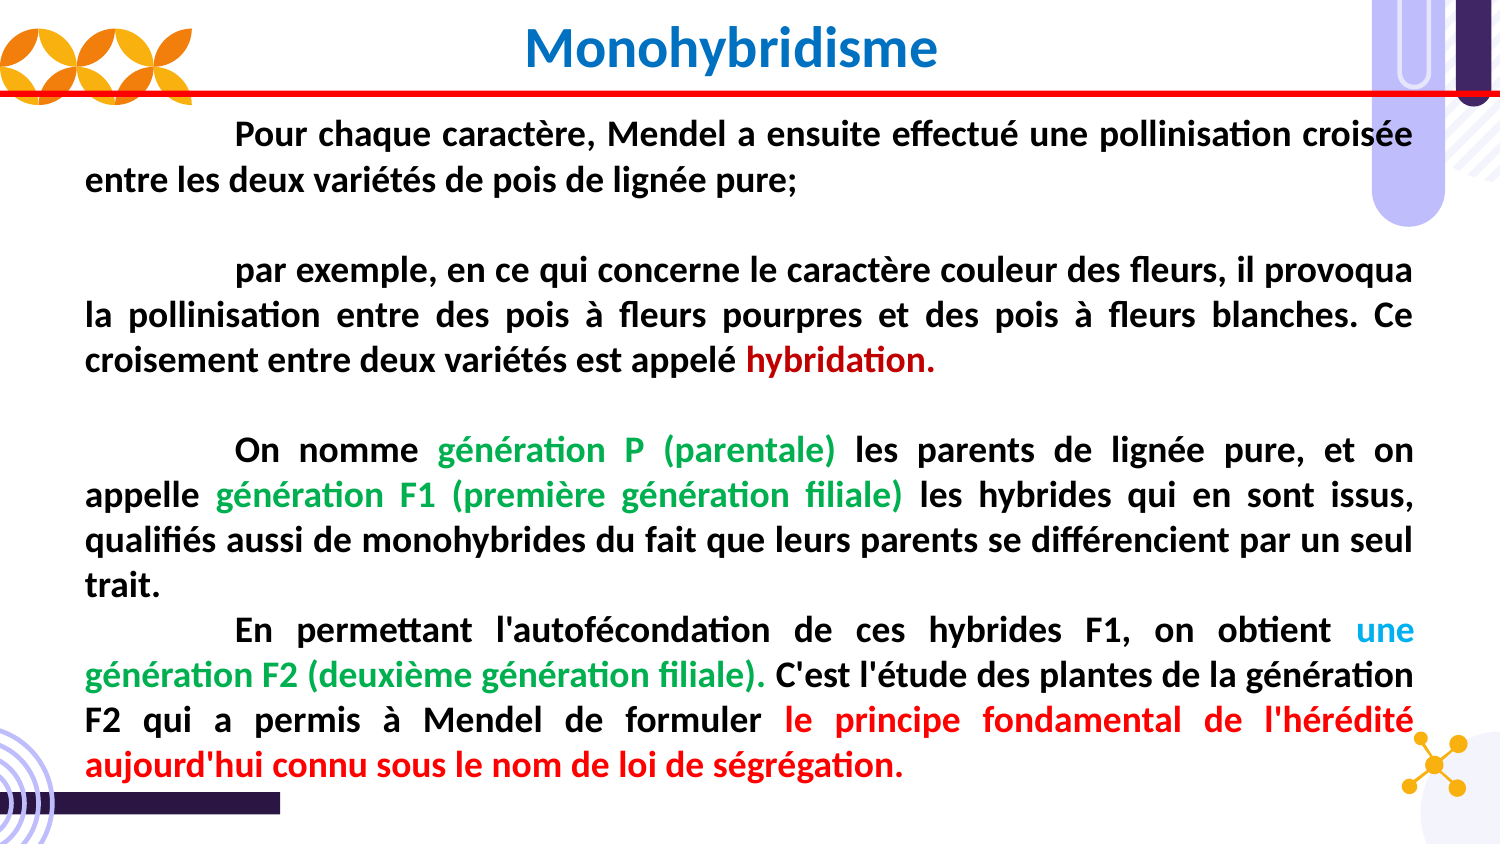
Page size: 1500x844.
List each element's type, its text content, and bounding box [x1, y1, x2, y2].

text_box Monohybridisme [501, 1, 954, 87]
text_box Pour chaque caractère, Mendel a ensuite effectué une pollinisation croisée entre les deux variétés de pois de lignée pure; par exemple, en ce qui concerne le caractère couleur des fleurs, il provoqua la pollinisation entre des pois à fleurs pourpres et des pois à fleurs blanches. Ce croisement entre deux variétés est appelé hybridation. On nomme génération P (parentale) les parents de lignée pure, et on appelle génération F1 (première génération filiale) les hybrides qui en sont issus, qualifiés aussi de monohybrides du fait que leurs parents se différencient par un seul trait. En permettant l'autofécondation de ces hybrides F1, on obtient une génération F2 (deuxième génération filiale). C'est l'étude des plantes de la génération F2 qui a permis à Mendel de formuler le principe fondamental de l'hérédité aujourd'hui connu sous le nom de loi de ségrégation. [70, 97, 1430, 793]
